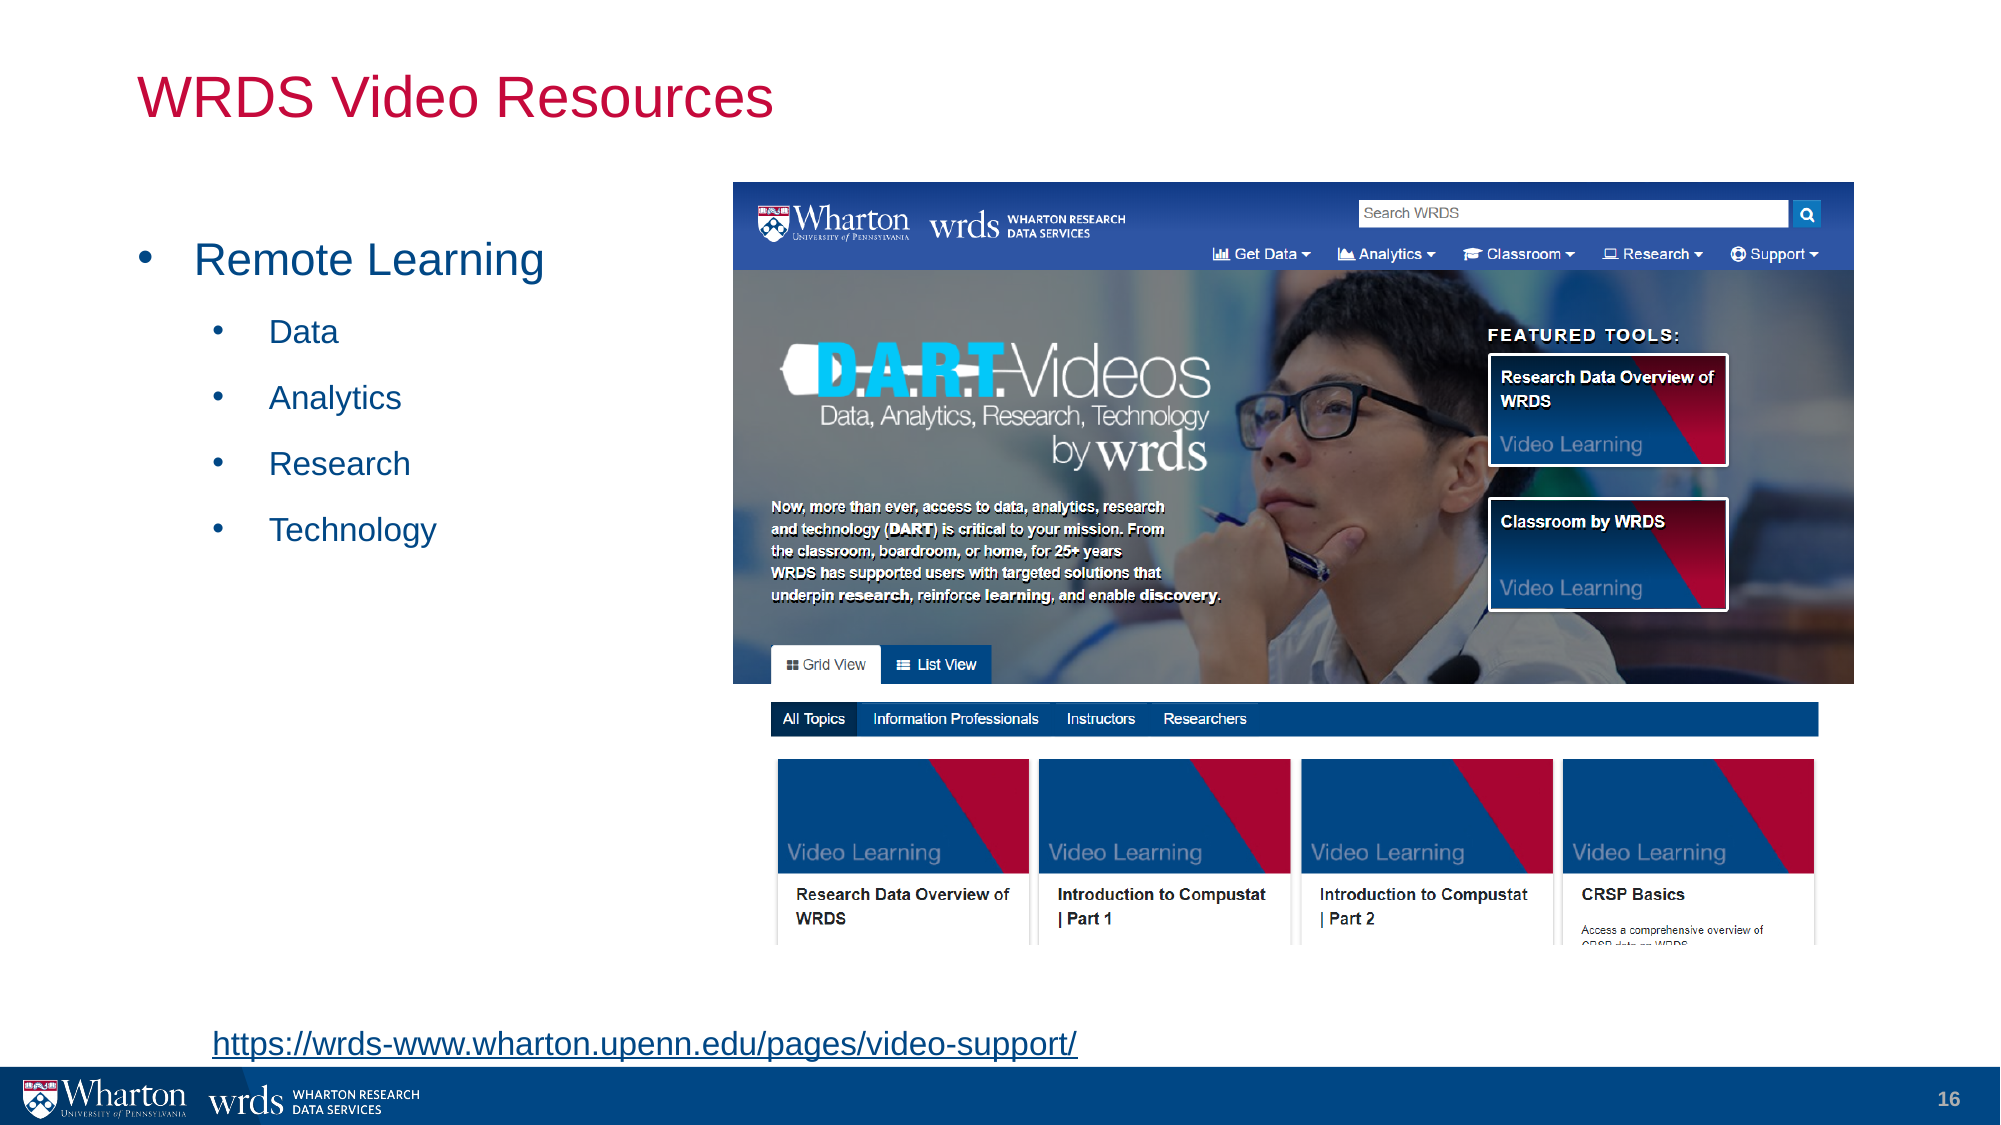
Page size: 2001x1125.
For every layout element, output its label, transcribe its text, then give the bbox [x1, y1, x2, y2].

list Remote Learning Data Analytics Research Technology https://wrds-www.wharton.upenn.edu/pages/video-support/ [137, 214, 1863, 1035]
title WRDS Video Resources [137, 59, 1863, 139]
picture [733, 182, 1854, 945]
picture [23, 1078, 419, 1119]
slide_number 16 [1525, 1067, 1976, 1125]
